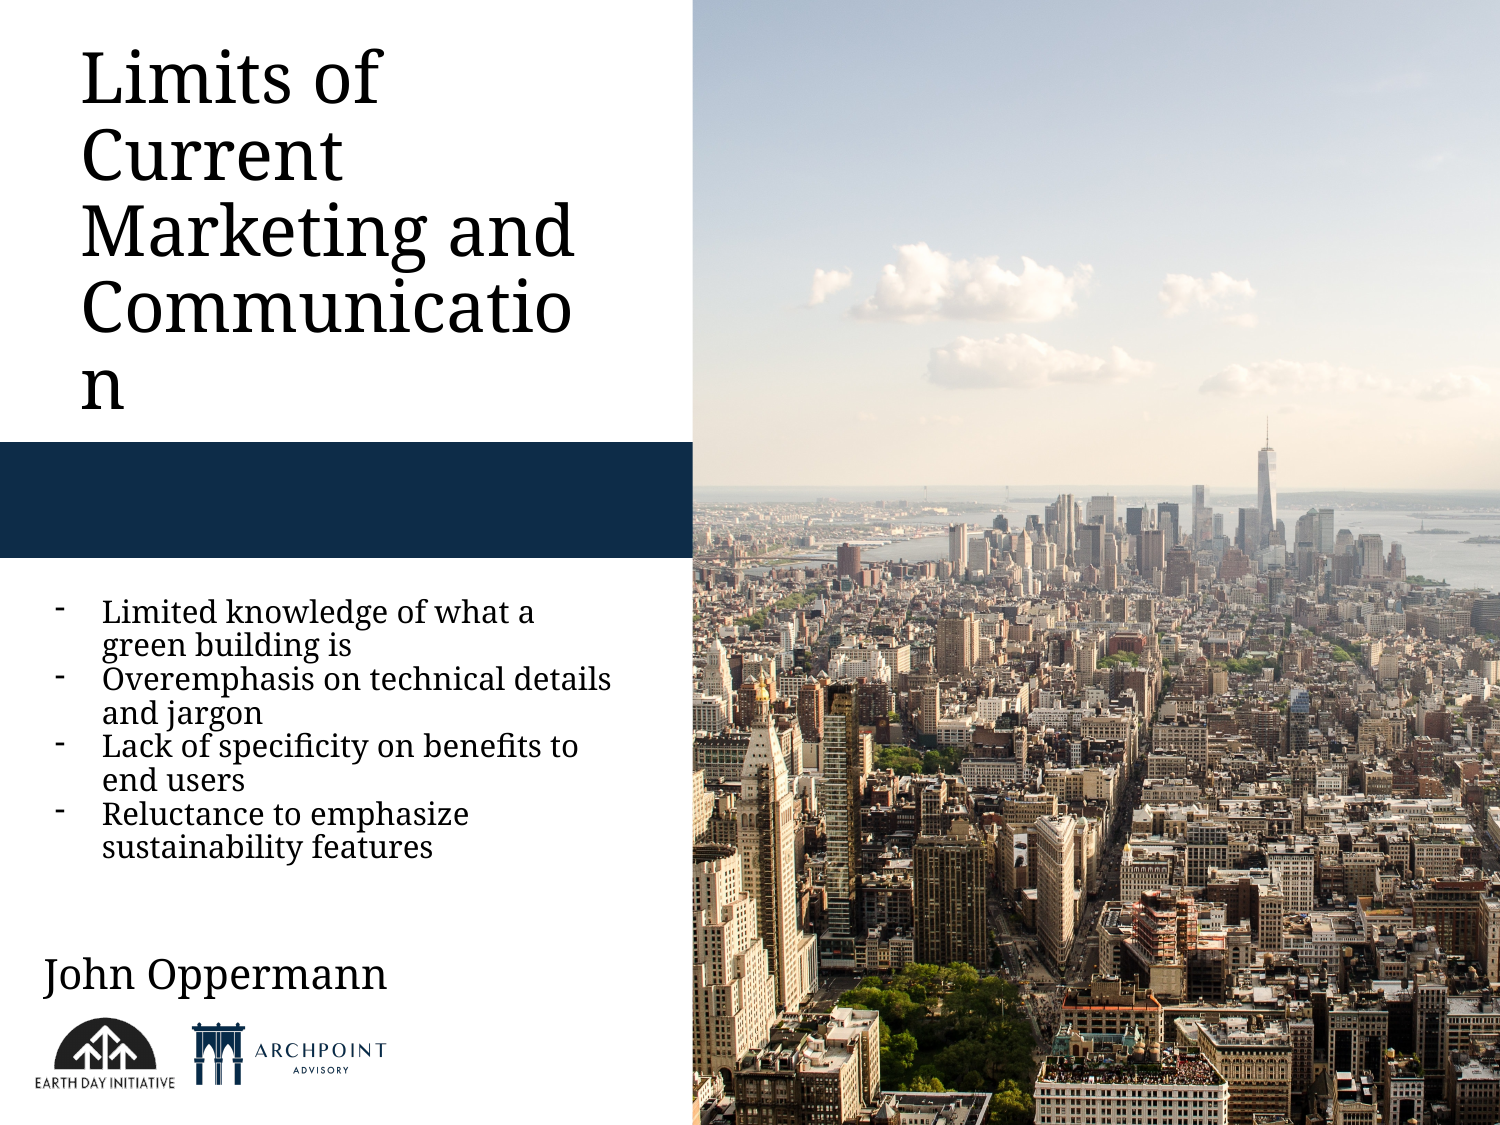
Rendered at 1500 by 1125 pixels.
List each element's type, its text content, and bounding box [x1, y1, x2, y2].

text_box Limited knowledge of what a green building is Overemphasis on technical details and jargon Lack of specificity on benefits to end users Reluctance to emphasize sustainability features [39, 588, 643, 810]
text_box [0, 442, 692, 558]
text_box John Oppermann [28, 946, 654, 1054]
picture [0, 972, 387, 1125]
title Limits of Current Marketing and Communication [65, 35, 624, 495]
picture [692, 0, 1500, 1125]
